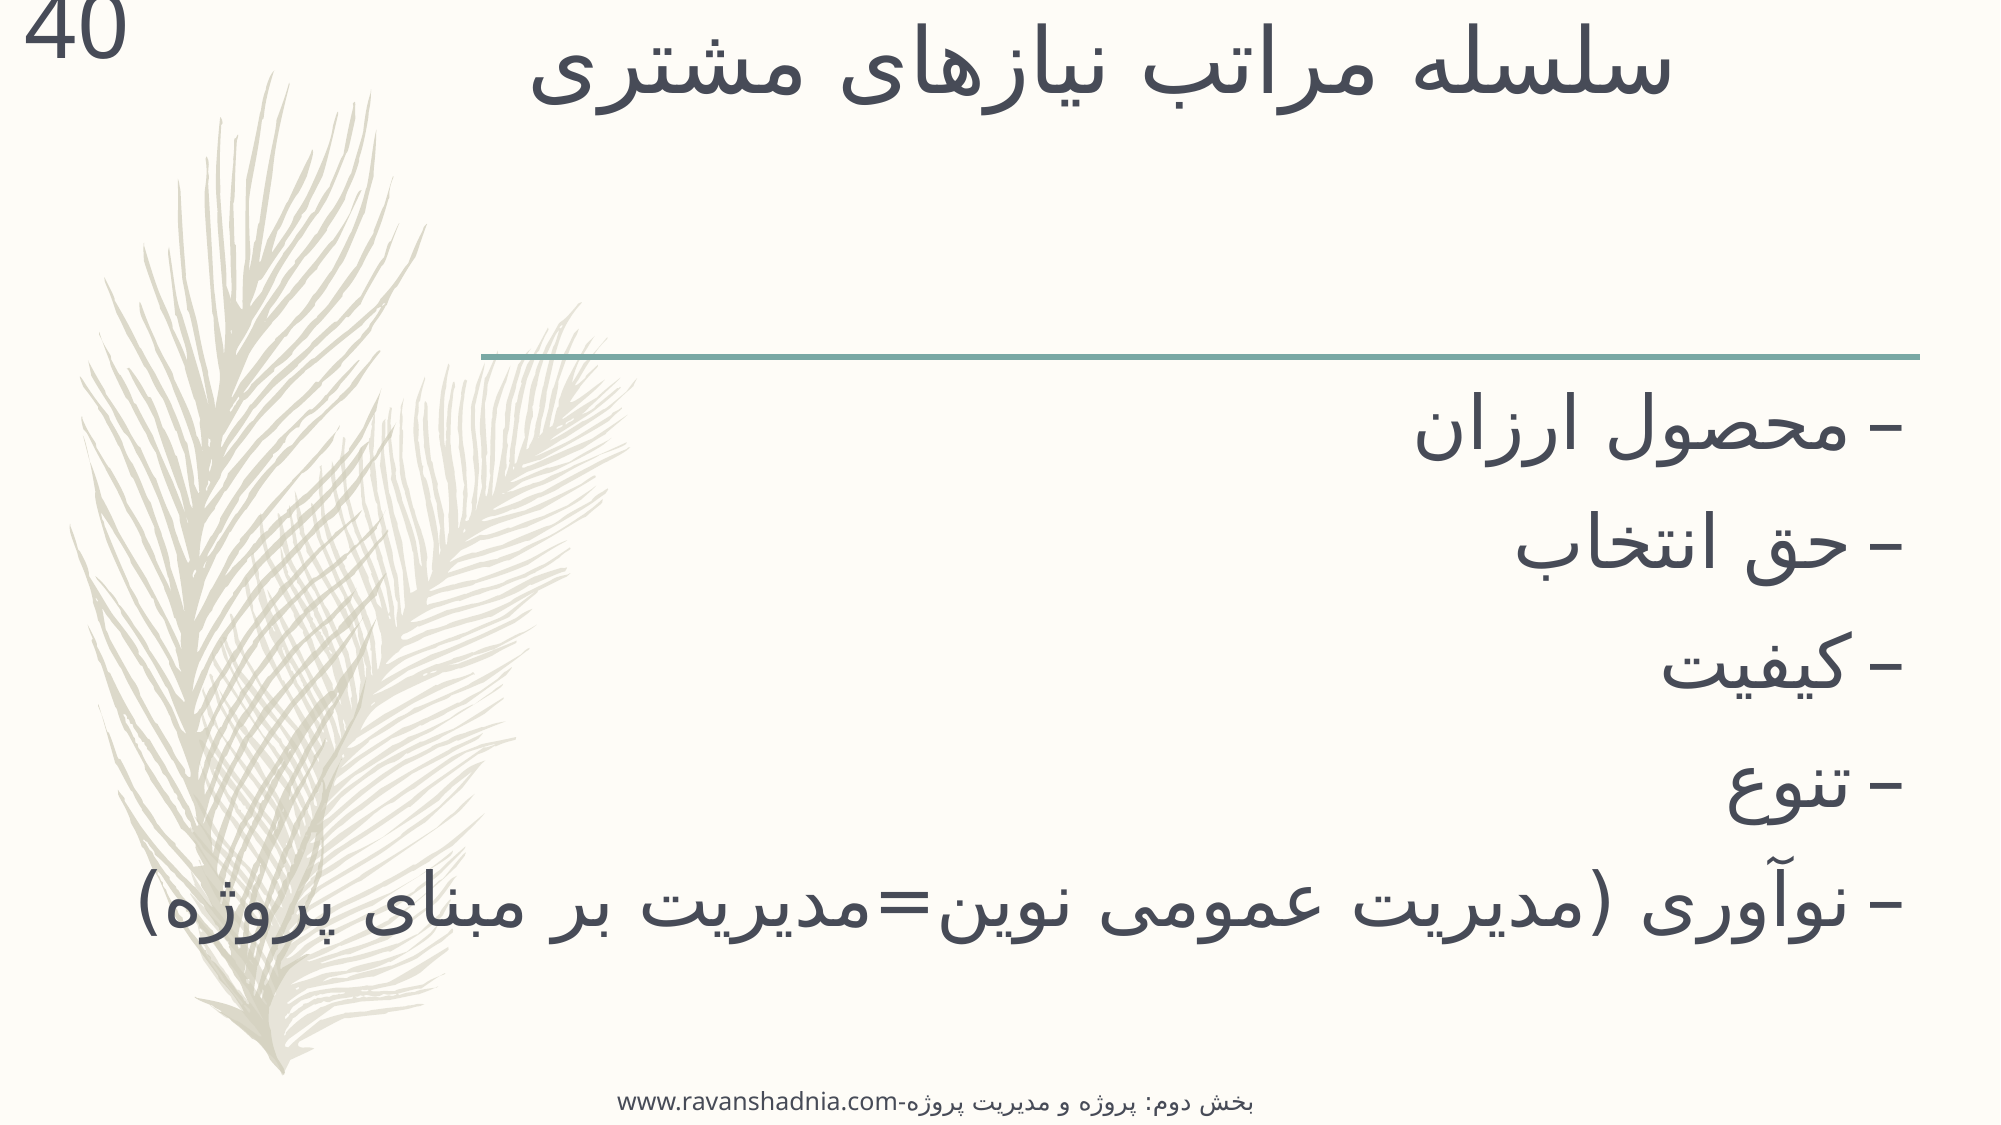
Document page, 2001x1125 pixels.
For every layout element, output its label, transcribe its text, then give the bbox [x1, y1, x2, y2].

footer www.ravanshadnia.com-بخش دوم: پروژه و مدیریت پروژه [471, 1078, 1401, 1122]
title سلسله مراتب نیازهای مشتری [189, 0, 2000, 174]
slide_number 40 [0, 0, 145, 100]
list محصول ارزان حق انتخاب کیفیت تنوع نوآوری (مدیریت عمومی نوین=مدیریت بر مبنای پروژه) [0, 357, 1920, 1079]
